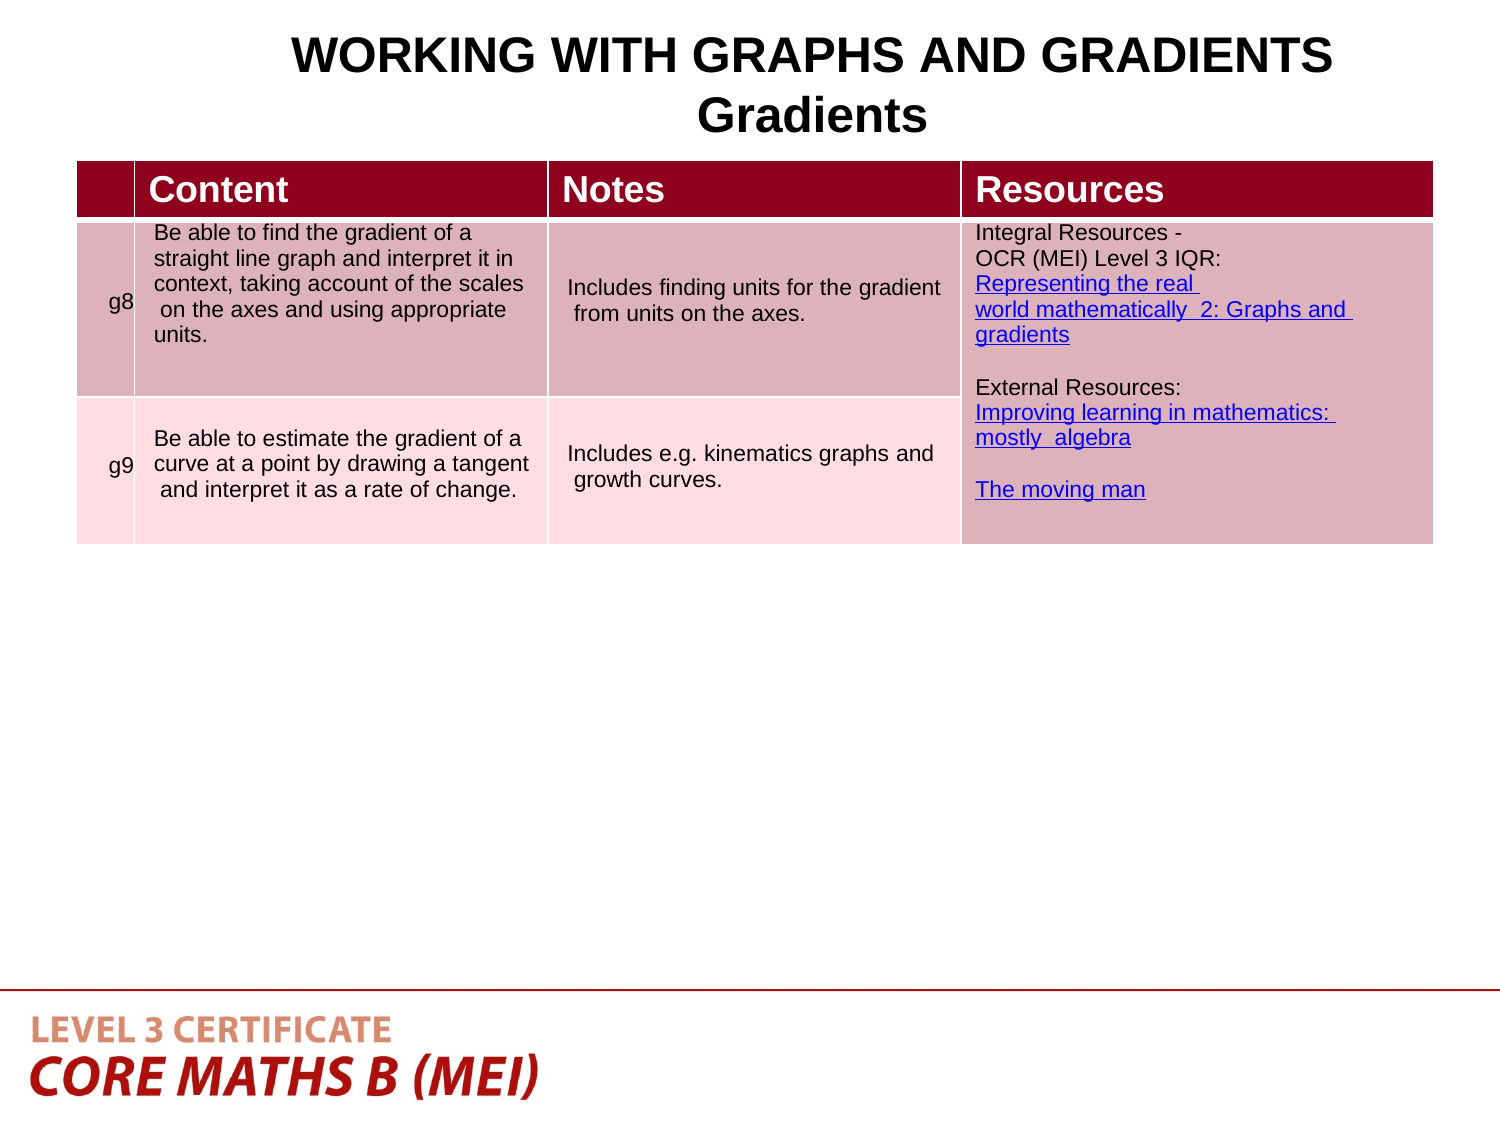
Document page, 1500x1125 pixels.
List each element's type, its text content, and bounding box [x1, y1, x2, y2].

table_header Content [135, 161, 547, 217]
table_cell Be able to find the gradient of a straight line graph and interpret it in context, taking account of the scales on the axes and using appropriate units. [135, 223, 547, 396]
table_cell Be able to estimate the gradient of a curve at a point by drawing a tangent and interpret it as a rate of change. [135, 398, 547, 544]
table_header Resources [962, 161, 1433, 217]
table_cell g8 [77, 223, 134, 396]
table_cell g9 [77, 398, 134, 544]
picture [0, 989, 1500, 1125]
table_cell Includes e.g. kinematics graphs and growth curves. [549, 398, 960, 544]
table_header Notes [549, 161, 960, 217]
text_box WORKING WITH GRAPHS AND GRADIENTS Gradients [249, 21, 1375, 143]
table_header [77, 161, 134, 217]
table_cell Includes finding units for the gradient from units on the axes. [549, 223, 960, 396]
table_cell Integral Resources - OCR (MEI) Level 3 IQR: Representing the real world mathematically 2: Graphs and gradients External Resources: Improving learning in mathematics: mostly algebra The moving man [962, 223, 1433, 544]
